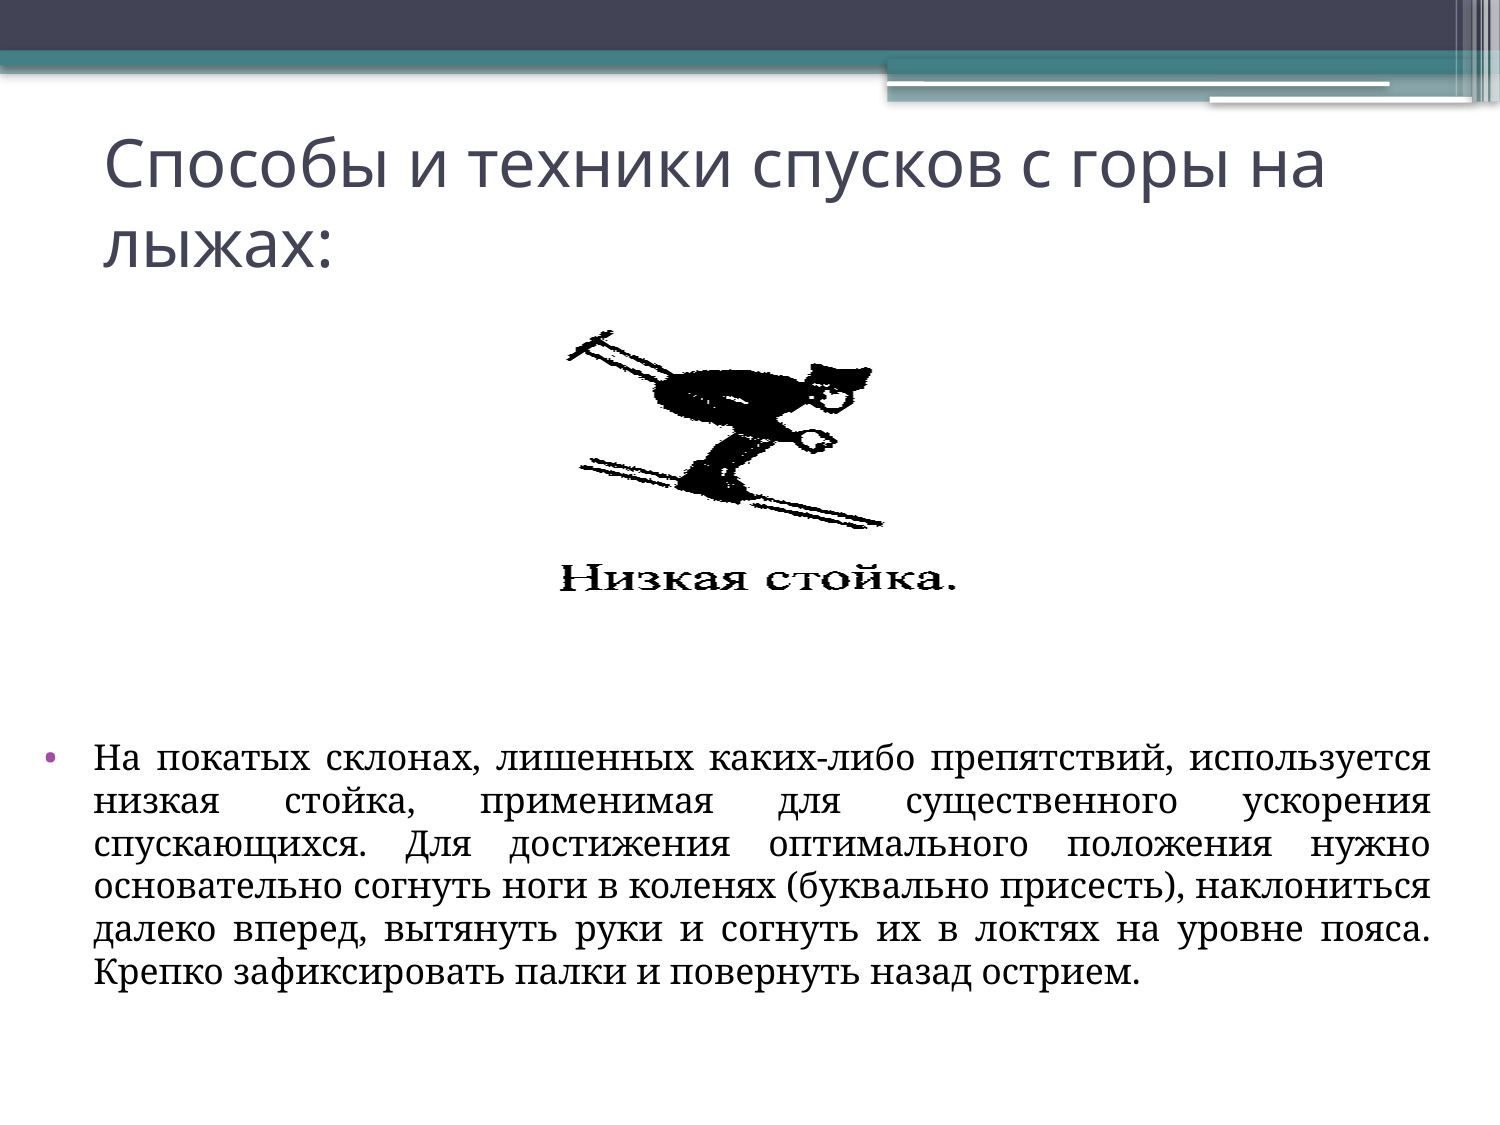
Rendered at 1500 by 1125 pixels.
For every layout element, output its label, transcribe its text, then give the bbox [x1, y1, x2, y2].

list На покатых склонах, лишенных каких-либо препятствий, используется низкая стойка, применимая для существенного ускорения спускающихся. Для достижения оптимального положения нужно основательно согнуть ноги в коленях (буквально присесть), наклониться далеко вперед, вытянуть руки и согнуть их в локтях на уровне пояса. Крепко зафиксировать палки и повернуть назад острием. [29, 727, 1447, 1043]
title Способы и техники спусков с горы на лыжах: [88, 113, 1439, 289]
picture [468, 314, 1032, 717]
